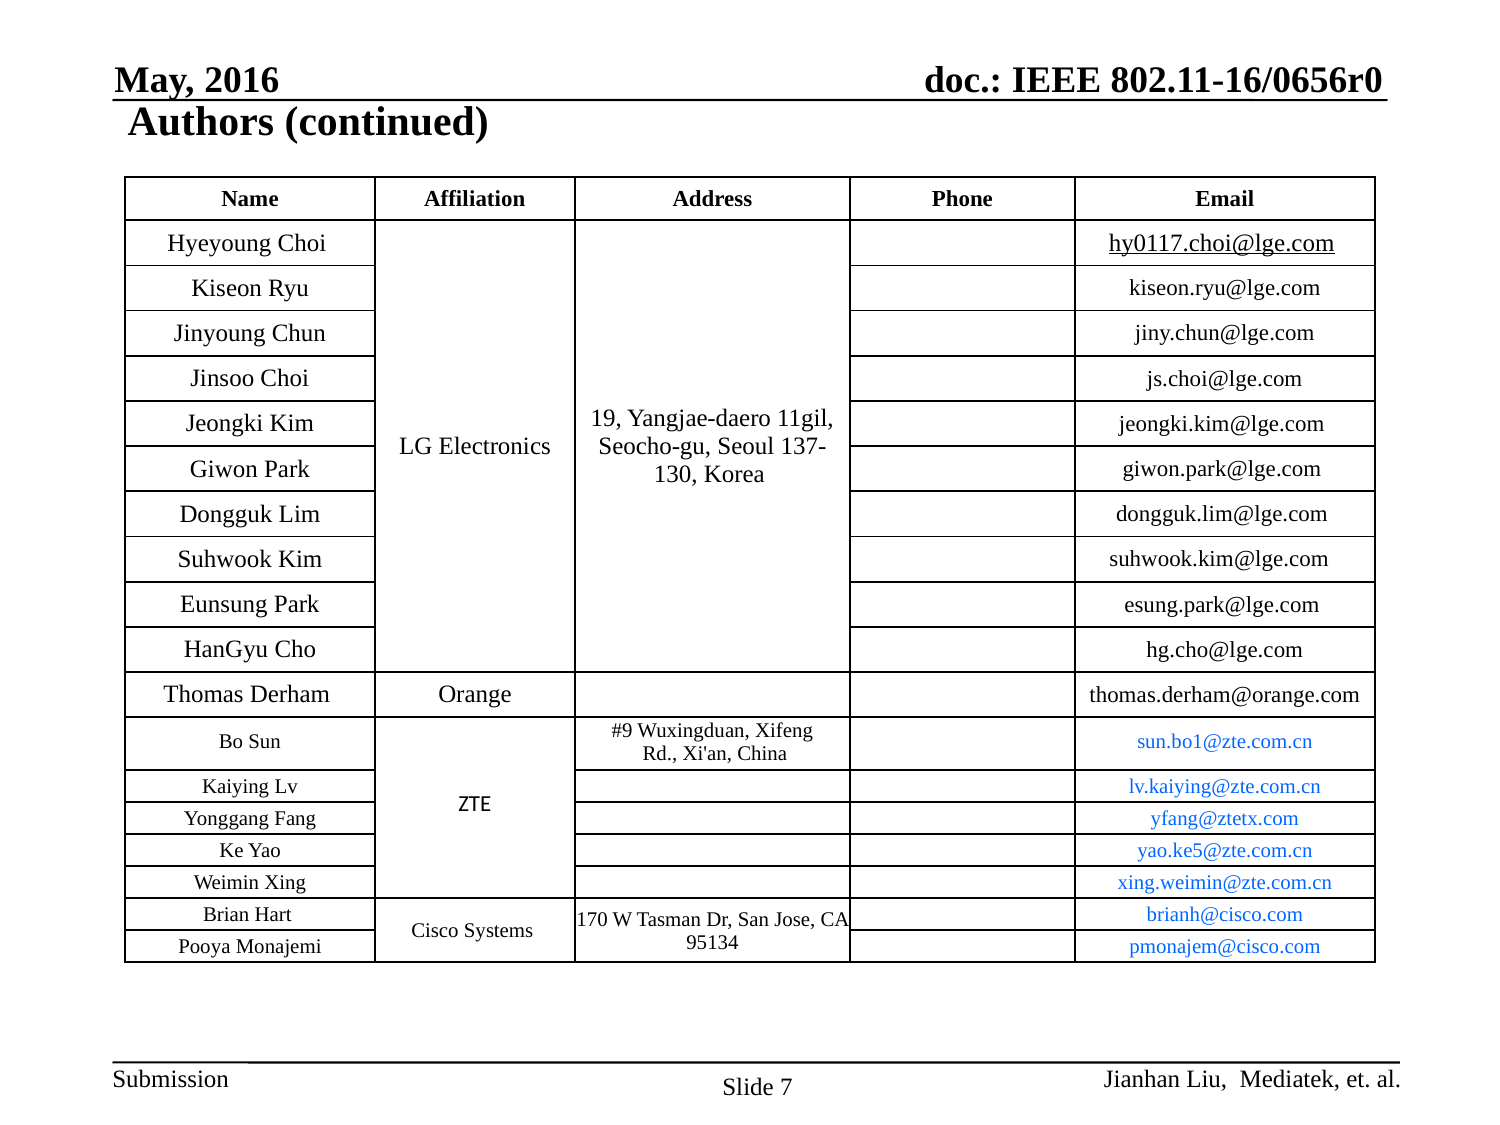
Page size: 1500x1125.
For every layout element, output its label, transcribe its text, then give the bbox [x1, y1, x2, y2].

table_cell Jeongki Kim [126, 402, 374, 445]
table_cell [576, 673, 849, 716]
table_cell Thomas Derham [126, 673, 374, 716]
table_cell Ke Yao [126, 835, 374, 865]
table_header [851, 718, 1074, 769]
table_cell yao.ke5@zte.com.cn [1076, 835, 1374, 865]
table_cell [851, 673, 1074, 716]
table_cell [851, 583, 1074, 626]
table_cell hy0117.choi@lge.com [1076, 221, 1374, 265]
table_cell [576, 835, 849, 865]
table_cell Weimin Xing [126, 867, 374, 897]
table_cell [851, 447, 1074, 490]
table_cell Yonggang Fang [126, 803, 374, 833]
table_cell brianh@cisco.com [1076, 899, 1374, 929]
table_cell Cisco Systems [376, 899, 574, 961]
table_cell hg.cho@lge.com [1076, 628, 1374, 671]
table_cell [851, 402, 1074, 445]
table_cell [851, 771, 1074, 801]
table_cell Giwon Park [126, 447, 374, 490]
table_cell [576, 867, 849, 897]
table_cell Jinyoung Chun [126, 311, 374, 355]
table_cell pmonajem@cisco.com [1076, 931, 1374, 961]
table_cell jiny.chun@lge.com [1076, 311, 1374, 355]
title Authors (continued) [112, 99, 1388, 138]
table_cell giwon.park@lge.com [1076, 447, 1374, 490]
table_cell [851, 835, 1074, 865]
table_cell kiseon.ryu@lge.com [1076, 266, 1374, 310]
table_cell Dongguk Lim [126, 492, 374, 536]
table_header Bo Sun [126, 718, 374, 769]
table_cell jeongki.kim@lge.com [1076, 402, 1374, 445]
table_cell LG Electronics [376, 221, 574, 671]
table_cell Eunsung Park [126, 583, 374, 626]
table_cell esung.park@lge.com [1076, 583, 1374, 626]
table_cell [851, 221, 1074, 265]
table_cell [851, 628, 1074, 671]
table_cell dongguk.lim@lge.com [1076, 492, 1374, 536]
table_cell [576, 803, 849, 833]
table_header Phone [851, 178, 1074, 219]
table_cell Orange [376, 673, 574, 716]
footer Jianhan Liu, Mediatek, et. al. [1092, 1061, 1402, 1093]
table_cell [851, 492, 1074, 536]
table_cell Pooya Monajemi [126, 931, 374, 961]
table_cell xing.weimin@zte.com.cn [1076, 867, 1374, 897]
table_cell [851, 899, 1074, 929]
table_cell Jinsoo Choi [126, 357, 374, 400]
table_header sun.bo1@zte.com.cn [1076, 718, 1374, 769]
table_cell [851, 266, 1074, 310]
table_cell [851, 311, 1074, 355]
slide_number Slide 7 [713, 1069, 802, 1101]
table_cell [576, 771, 849, 801]
table_cell [851, 537, 1074, 581]
table_header Address [576, 178, 849, 219]
table_header Affiliation [376, 178, 574, 219]
table_cell 19, Yangjae-daero 11gil, Seocho-gu, Seoul 137-130, Korea [576, 221, 849, 671]
table_cell Kiseon Ryu [126, 266, 374, 310]
table_cell 170 W Tasman Dr, San Jose, CA 95134 [576, 899, 849, 961]
table_header ZTE [376, 718, 574, 897]
table_cell Hyeyoung Choi [126, 221, 374, 265]
table_cell lv.kaiying@zte.com.cn [1076, 771, 1374, 801]
table_header Email [1076, 178, 1374, 219]
table_cell [851, 803, 1074, 833]
table_cell thomas.derham@orange.com [1076, 673, 1374, 716]
table_cell [851, 357, 1074, 400]
table_header Name [126, 178, 374, 219]
table_cell js.choi@lge.com [1076, 357, 1374, 400]
table_cell Brian Hart [126, 899, 374, 929]
table_header #9 Wuxingduan, Xifeng Rd., Xi'an, China [576, 718, 849, 769]
table_cell [851, 867, 1074, 897]
table_cell HanGyu Cho [126, 628, 374, 671]
table_cell Kaiying Lv [126, 771, 374, 801]
table_cell [851, 931, 1074, 961]
table_cell Suhwook Kim [126, 537, 374, 581]
table_cell suhwook.kim@lge.com [1076, 537, 1374, 581]
table_cell yfang@ztetx.com [1076, 803, 1374, 833]
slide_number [114, 54, 281, 101]
